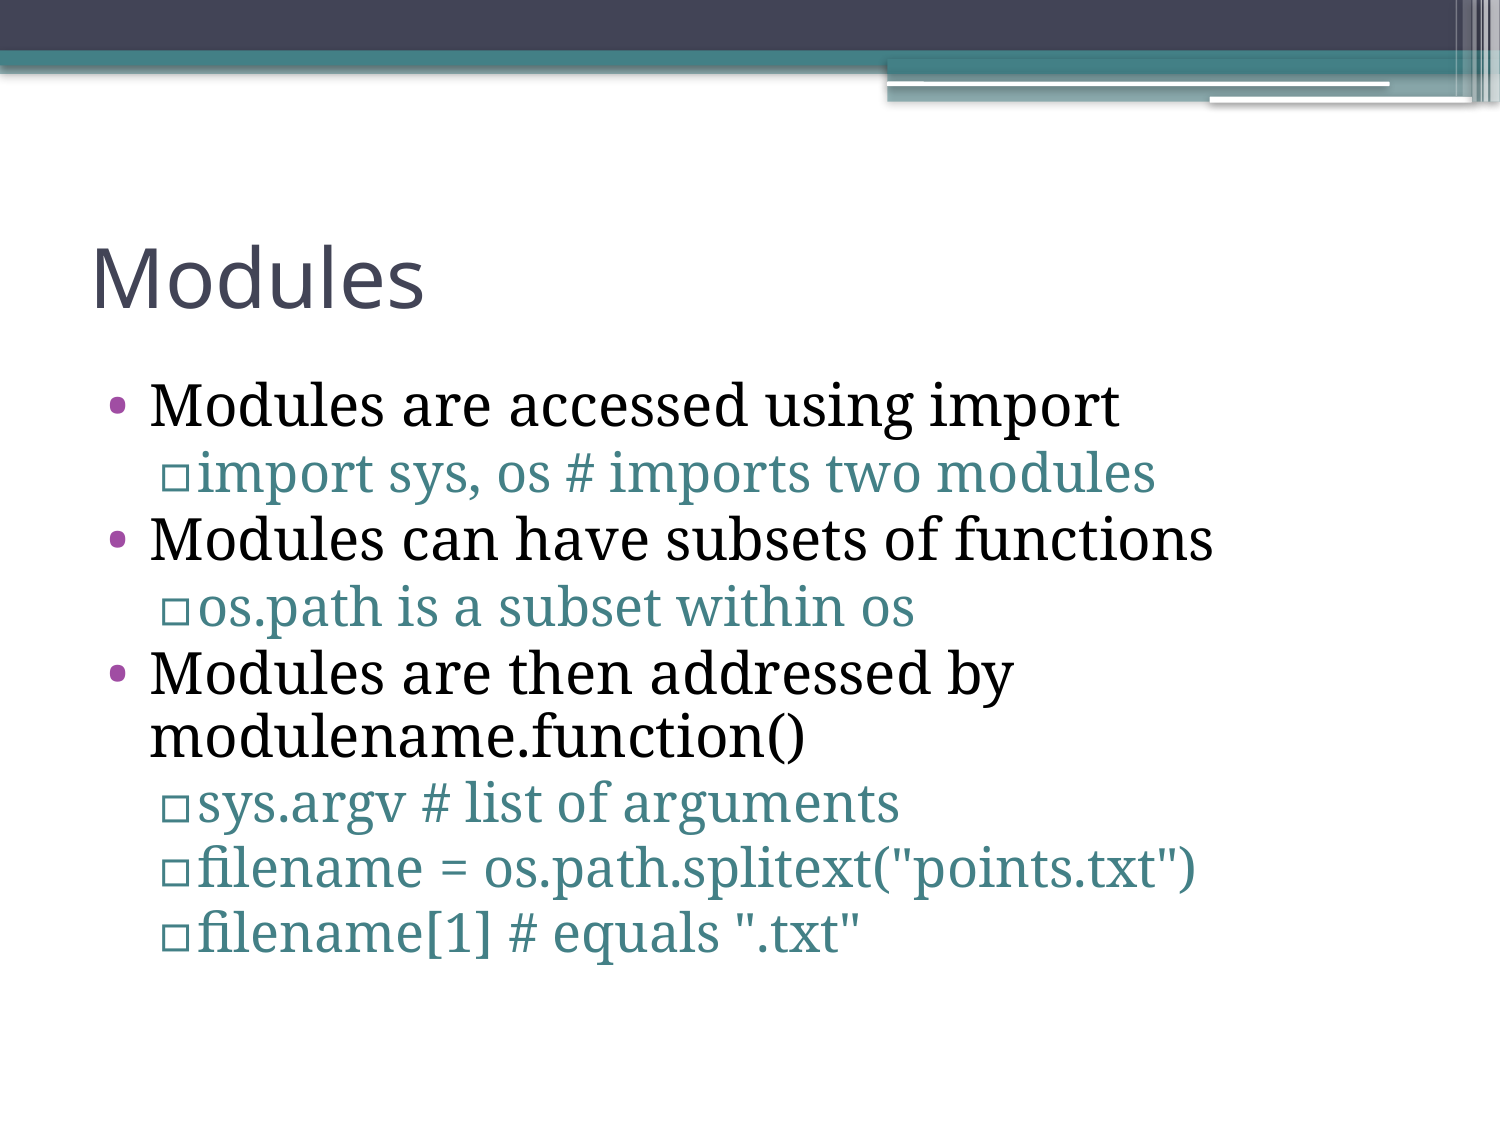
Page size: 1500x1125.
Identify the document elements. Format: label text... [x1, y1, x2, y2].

list Modules are accessed using import import sys, os # imports two modules Modules can have subsets of functions os.path is a subset within os Modules are then addressed by modulename.function() sys.argv # list of arguments filename = os.path.splitext("points.txt") filename[1] # equals ".txt" [75, 368, 1425, 1079]
title Modules [75, 187, 1425, 363]
